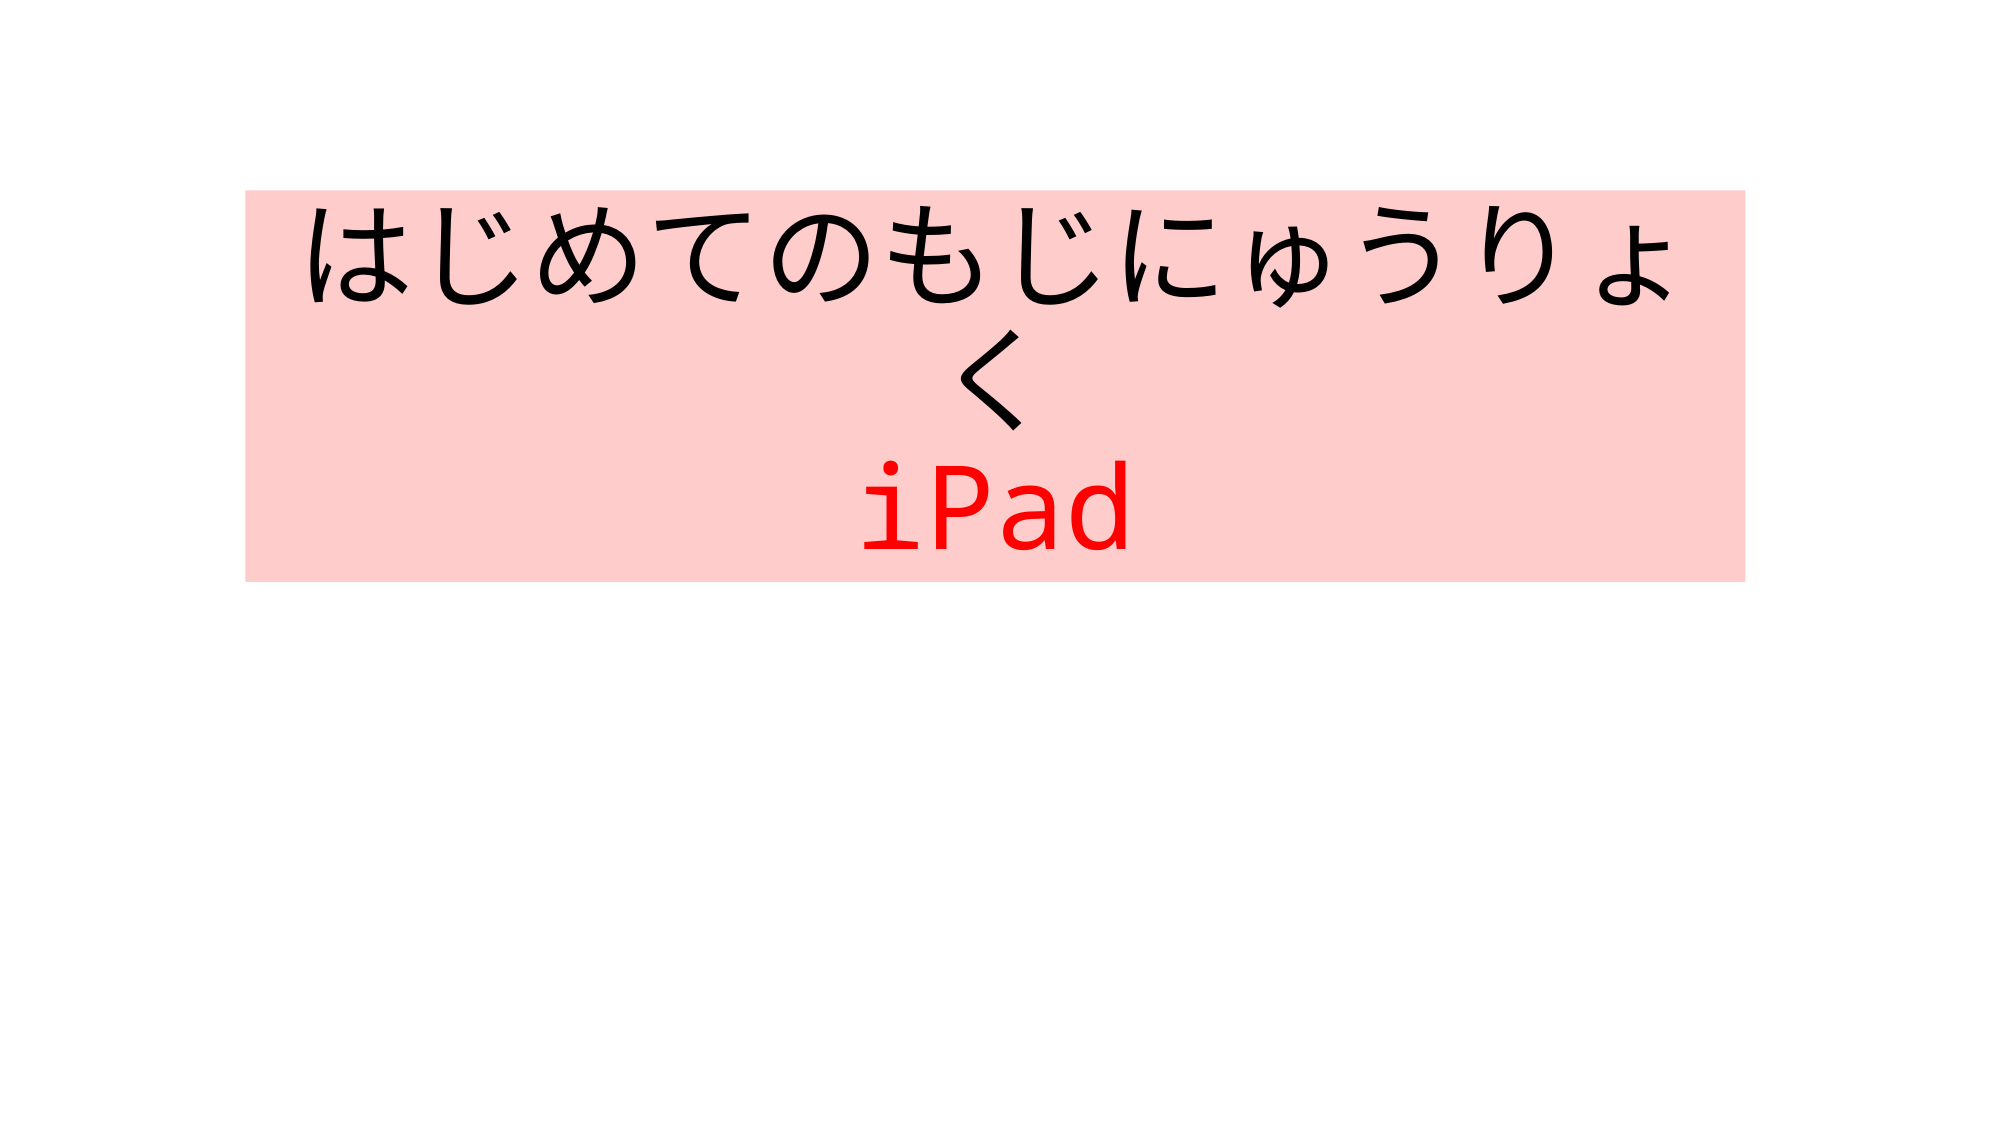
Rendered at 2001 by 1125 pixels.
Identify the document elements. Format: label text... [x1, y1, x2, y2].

title はじめてのもじにゅうりょく iPad [245, 190, 1746, 582]
